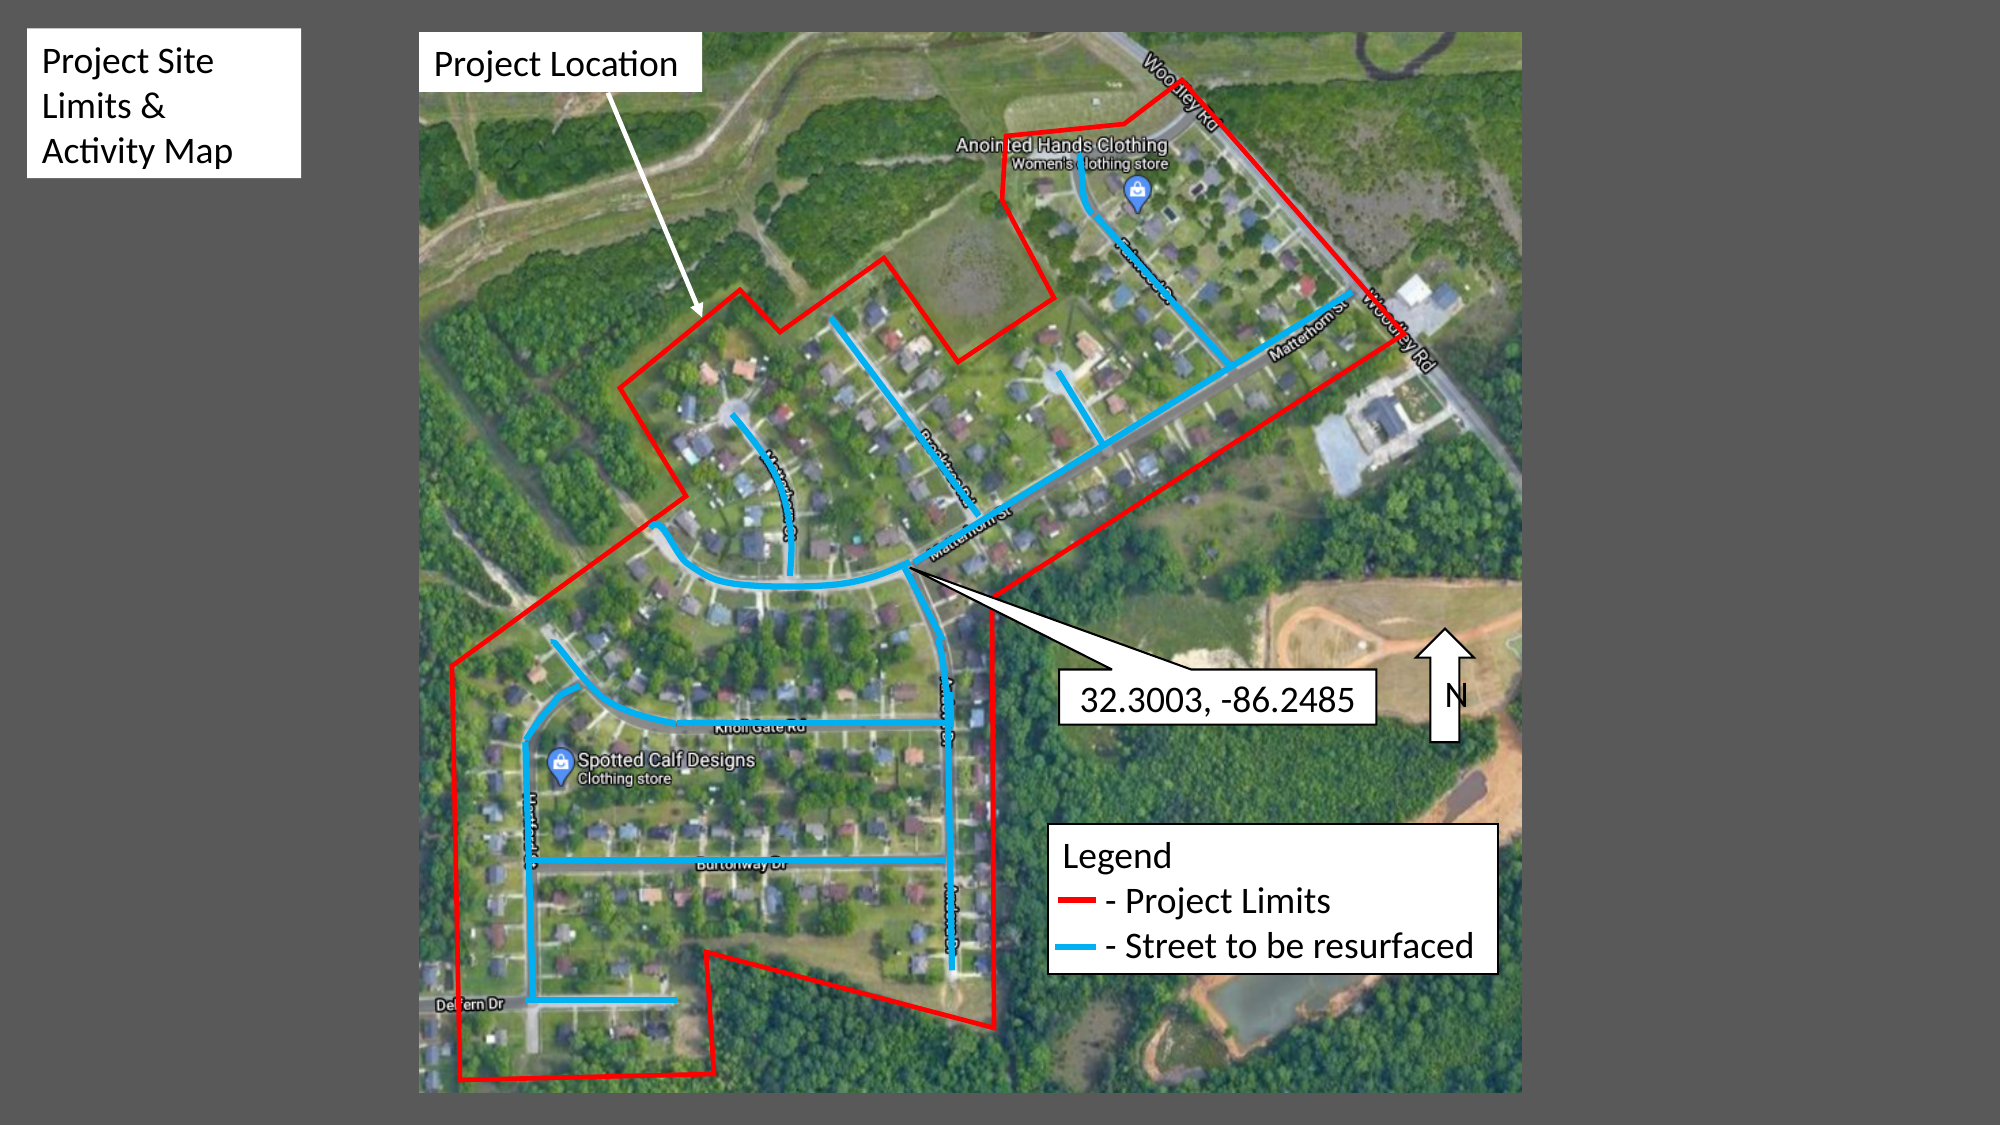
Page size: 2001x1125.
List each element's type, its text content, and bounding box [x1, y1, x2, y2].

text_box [525, 156, 1352, 1001]
text_box Project Site Limits & Activity Map [27, 28, 302, 179]
picture [419, 32, 1523, 1093]
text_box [607, 92, 703, 156]
